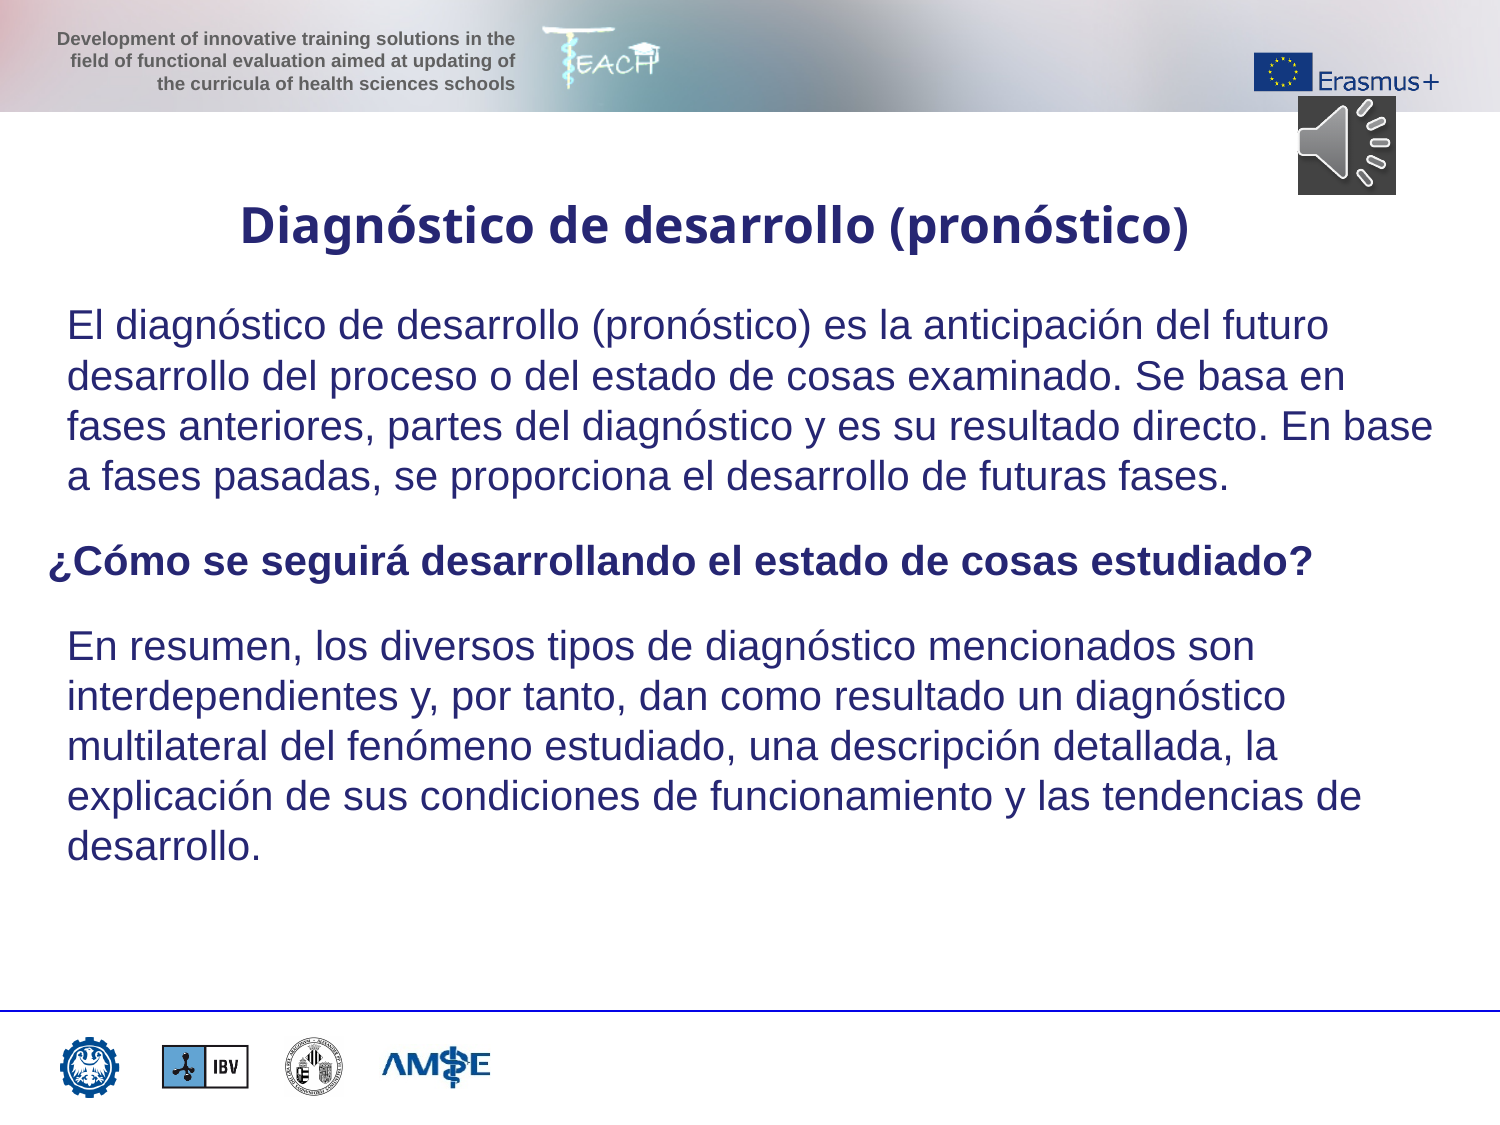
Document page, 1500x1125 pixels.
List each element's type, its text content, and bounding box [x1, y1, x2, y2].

picture [284, 1036, 344, 1097]
text_box El diagnóstico de desarrollo (pronóstico) es la anticipación del futuro desarrollo del proceso o del estado de cosas examinado. Se basa en fases anteriores, partes del diagnóstico y es su resultado directo. En base a fases pasadas, se proporciona el desarrollo de futuras fases. ¿Cómo se seguirá desarrollando el estado de cosas estudiado? En resumen, los diversos tipos de diagnóstico mencionados son interdependientes y, por tanto, dan como resultado un diagnóstico multilateral del fenómeno estudiado, una descripción detallada, la explicación de sus condiciones de funcionamiento y las tendencias de desarrollo. [21, 290, 1459, 948]
picture [0, 1, 1500, 196]
picture [161, 1044, 249, 1089]
picture [379, 1044, 491, 1089]
text_box Diagnóstico de desarrollo (pronóstico) [33, 185, 1397, 279]
picture [53, 1035, 126, 1099]
